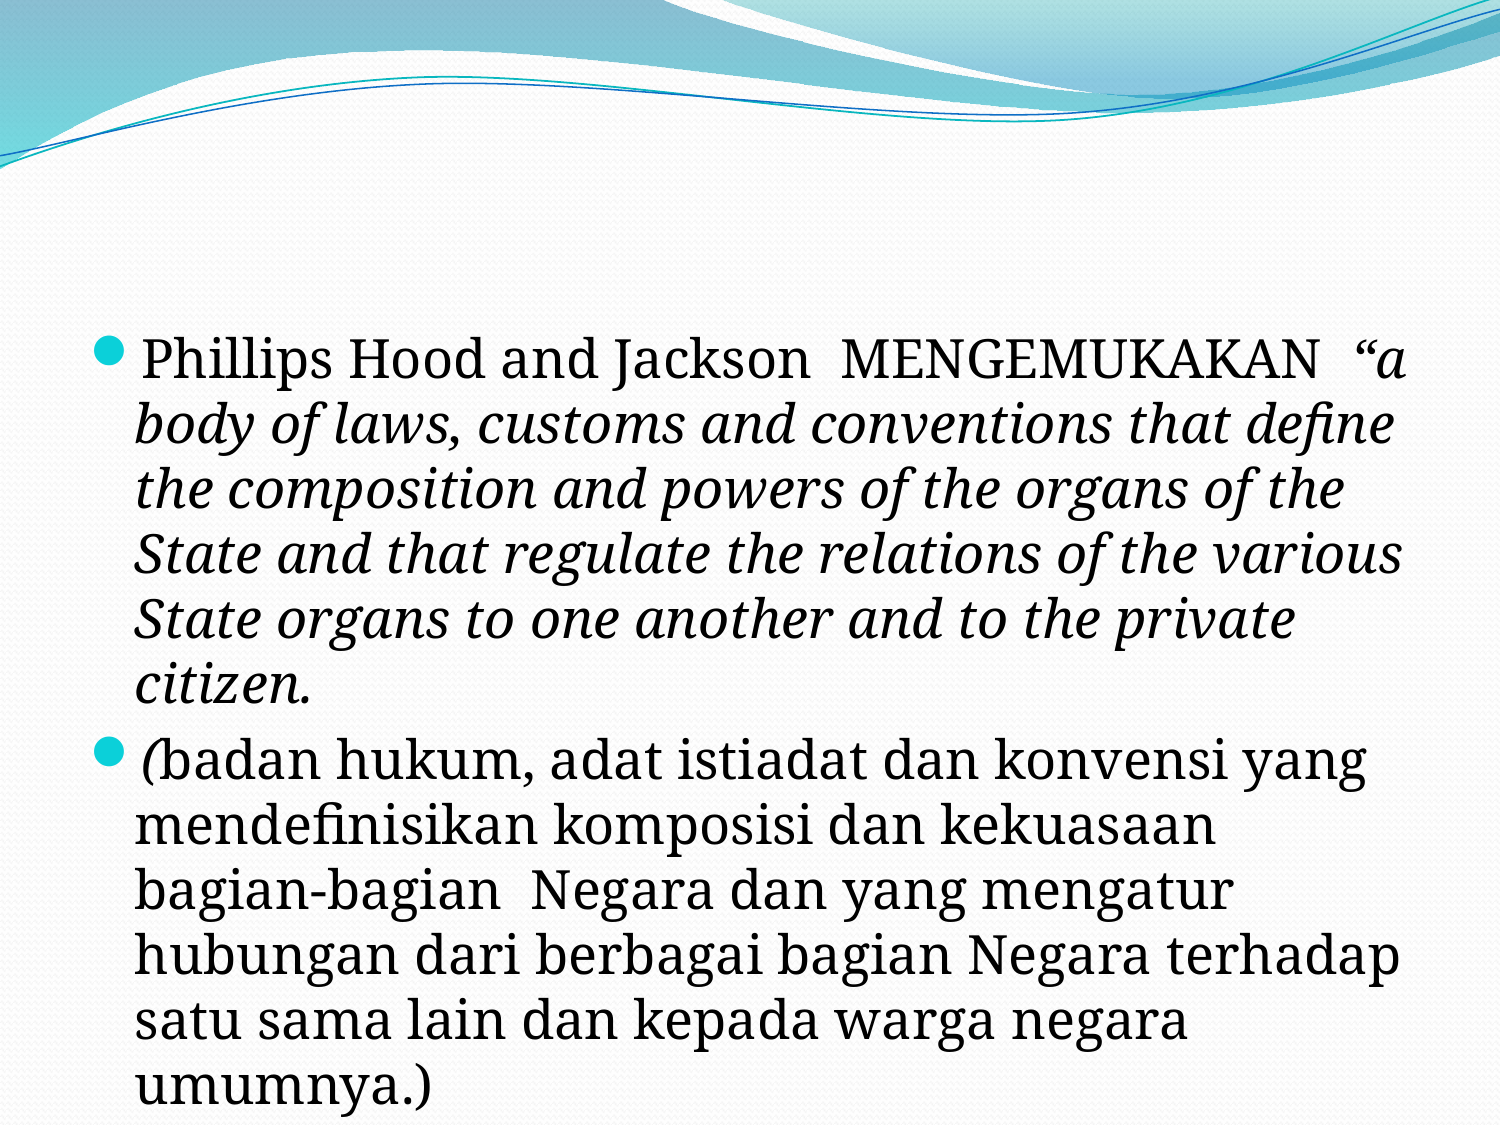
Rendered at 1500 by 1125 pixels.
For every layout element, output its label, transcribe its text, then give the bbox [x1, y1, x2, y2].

list Phillips Hood and Jackson MENGEMUKAKAN “a body of laws, customs and conventions that define the composition and powers of the organs of the State and that regulate the relations of the various State organs to one another and to the private citizen. (badan hukum, adat istiadat dan konvensi yang mendefinisikan komposisi dan kekuasaan bagian-bagian Negara dan yang mengatur hubungan dari berbagai bagian Negara terhadap satu sama lain dan kepada warga negara umumnya.) [75, 317, 1425, 1038]
